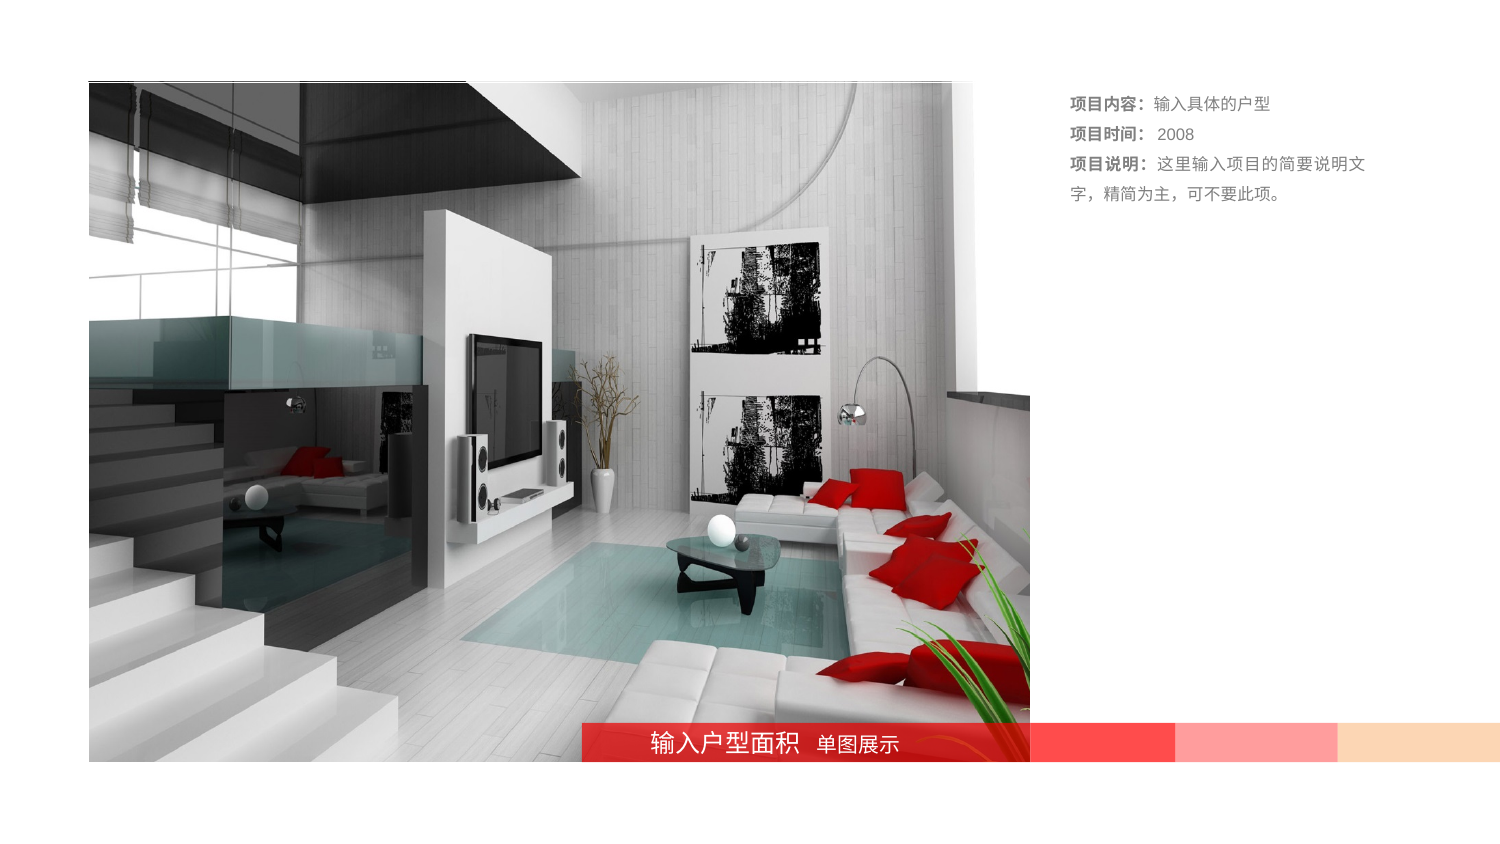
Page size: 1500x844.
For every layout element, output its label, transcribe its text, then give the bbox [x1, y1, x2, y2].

text_box 输入户型面积 单图展示 [650, 727, 900, 758]
text_box [86, 80, 1032, 764]
text_box [1177, 721, 1340, 764]
text_box [1340, 721, 1500, 764]
text_box [580, 721, 1029, 764]
text_box [1029, 721, 1177, 764]
text_box 项目内容：输入具体的户型 项目时间：2008 项目说明：这里输入项目的简要说明文字，精简为主，可不要此项。 [1063, 78, 1372, 210]
